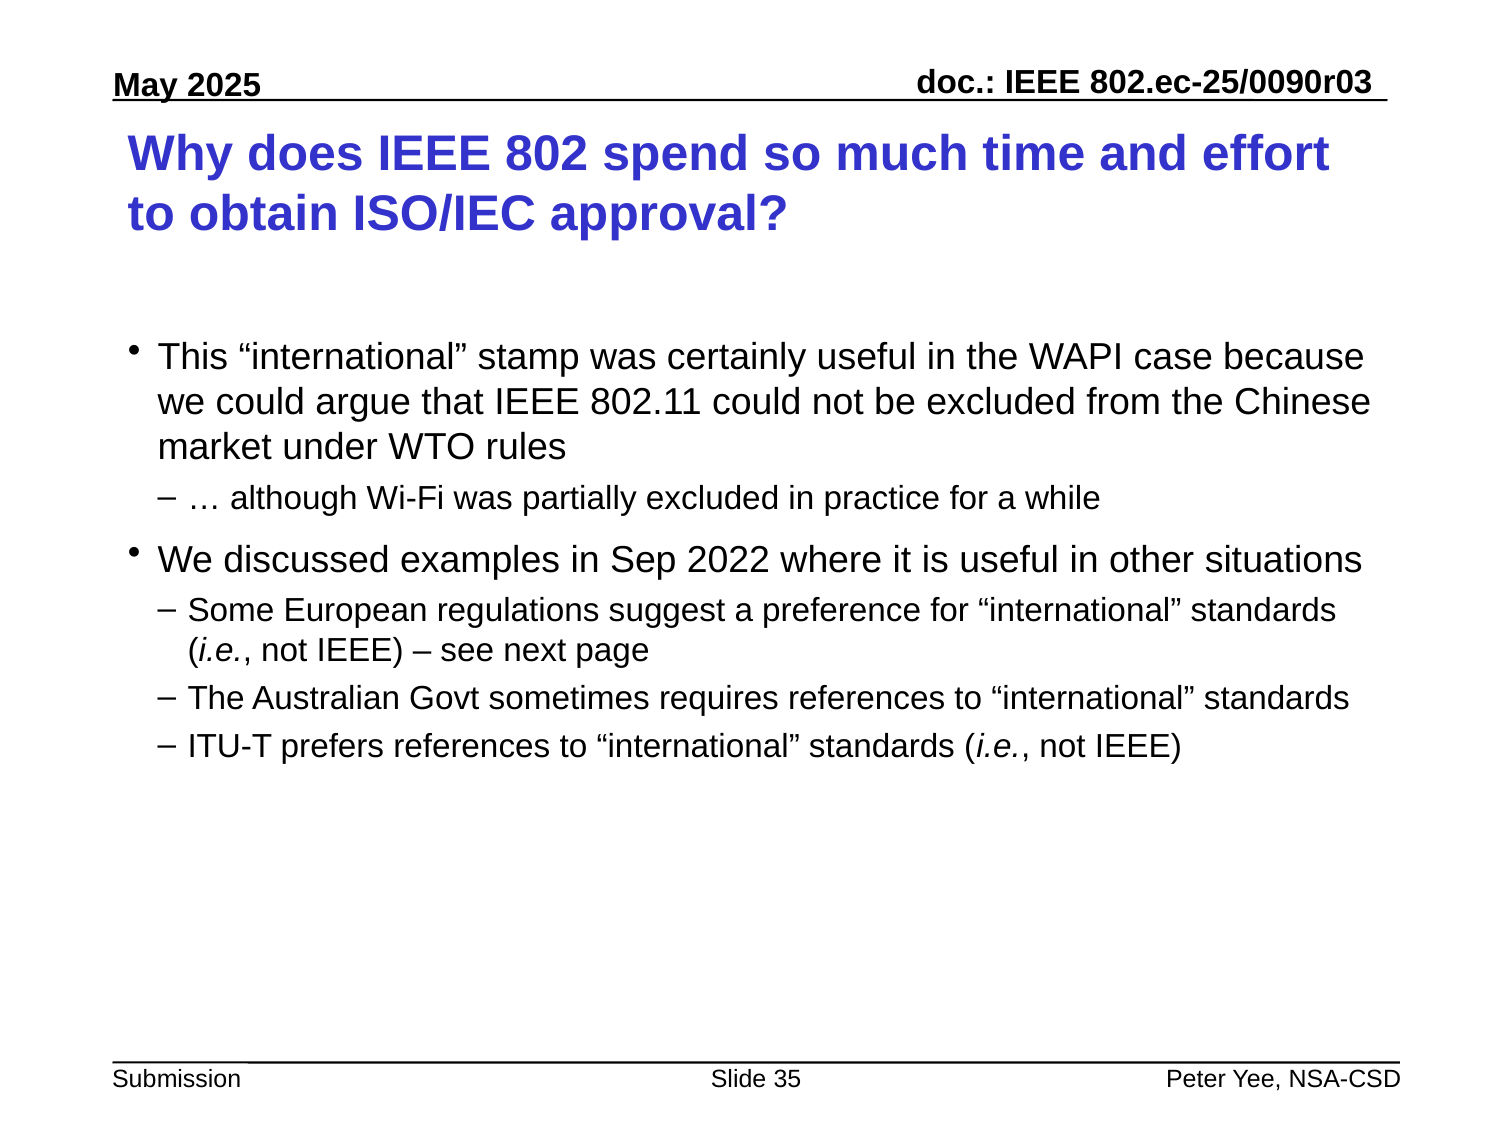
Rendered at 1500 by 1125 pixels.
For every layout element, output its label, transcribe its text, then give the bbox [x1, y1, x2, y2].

slide_number Slide 35 [709, 1061, 803, 1093]
list This “international” stamp was certainly useful in the WAPI case because we could argue that IEEE 802.11 could not be excluded from the Chinese market under WTO rules … although Wi-Fi was partially excluded in practice for a while We discussed examples in Sep 2022 where it is useful in other situations Some European regulations suggest a preference for “international” standards (i.e., not IEEE) – see next page The Australian Govt sometimes requires references to “international” standards ITU-T prefers references to “international” standards (i.e., not IEEE) [112, 324, 1388, 1000]
title Why does IEEE 802 spend so much time and effort to obtain ISO/IEC approval? [112, 112, 1388, 288]
footer Peter Yee, NSA-CSD [1164, 1061, 1402, 1093]
